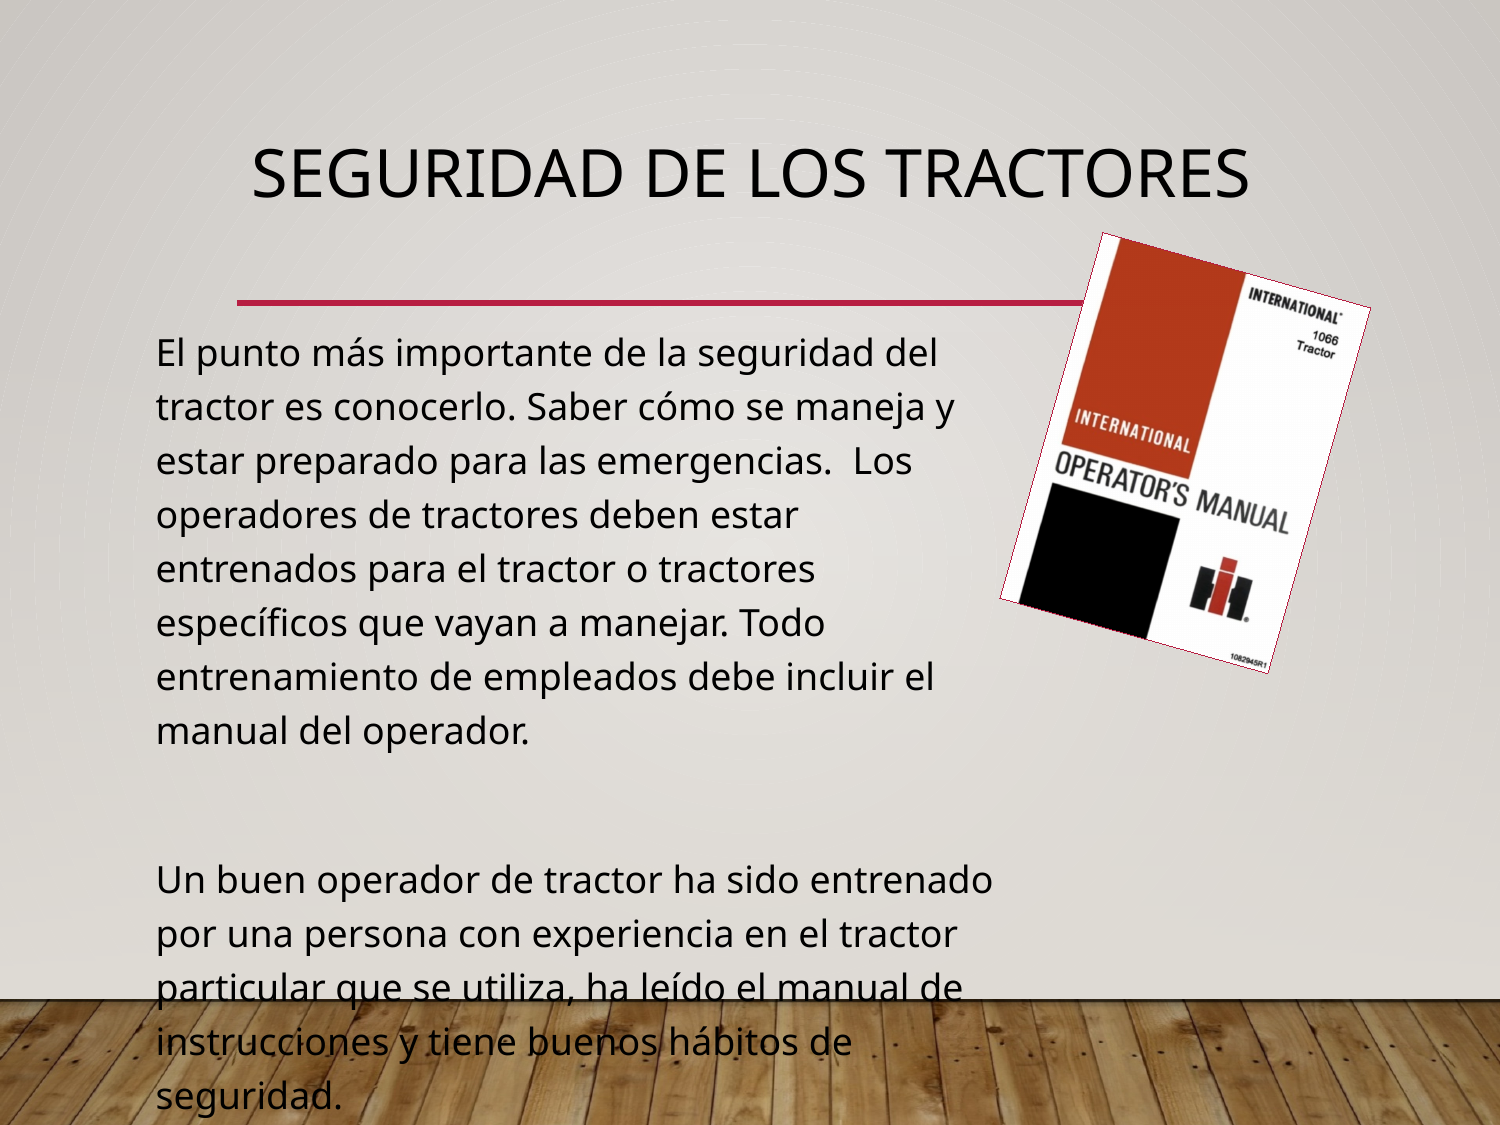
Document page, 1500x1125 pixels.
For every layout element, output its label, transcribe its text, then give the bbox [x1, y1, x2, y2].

picture [0, 999, 1500, 1125]
list El punto más importante de la seguridad del tractor es conocerlo. Saber cómo se maneja y estar preparado para las emergencias. Los operadores de tractores deben estar entrenados para el tractor o tractores específicos que vayan a manejar. Todo entrenamiento de empleados debe incluir el manual del operador. Un buen operador de tractor ha sido entrenado por una persona con experiencia en el tractor particular que se utiliza, ha leído el manual de instrucciones y tiene buenos hábitos de seguridad. [129, 312, 1013, 950]
picture [1001, 233, 1370, 673]
title Seguridad de los tractores [236, 131, 1315, 305]
